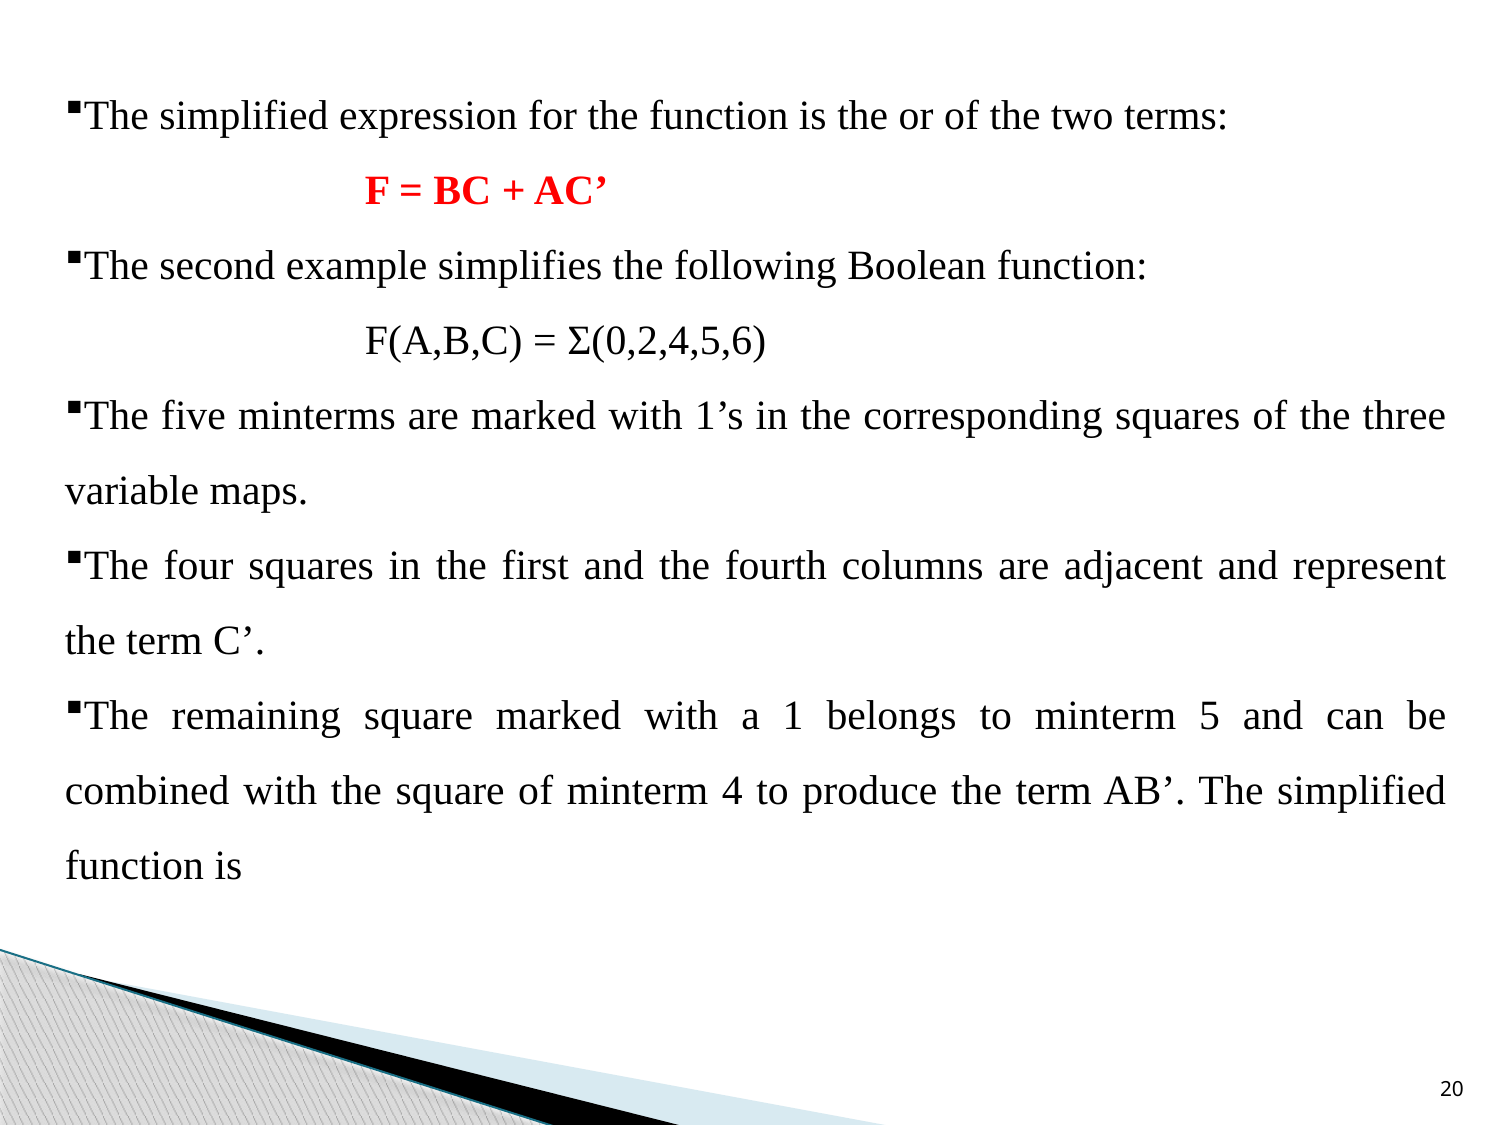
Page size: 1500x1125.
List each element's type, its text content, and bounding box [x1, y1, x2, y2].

slide_number 20 [1418, 1051, 1479, 1112]
text_box The simplified expression for the function is the or of the two terms: F = BC + AC’ The second example simplifies the following Boolean function: F(A,B,C) = Σ(0,2,4,5,6) The five minterms are marked with 1’s in the corresponding squares of the three variable maps. The four squares in the first and the fourth columns are adjacent and represent the term C’. The remaining square marked with a 1 belongs to minterm 5 and can be combined with the square of minterm 4 to produce the term AB’. The simplified function is [49, 55, 1463, 895]
